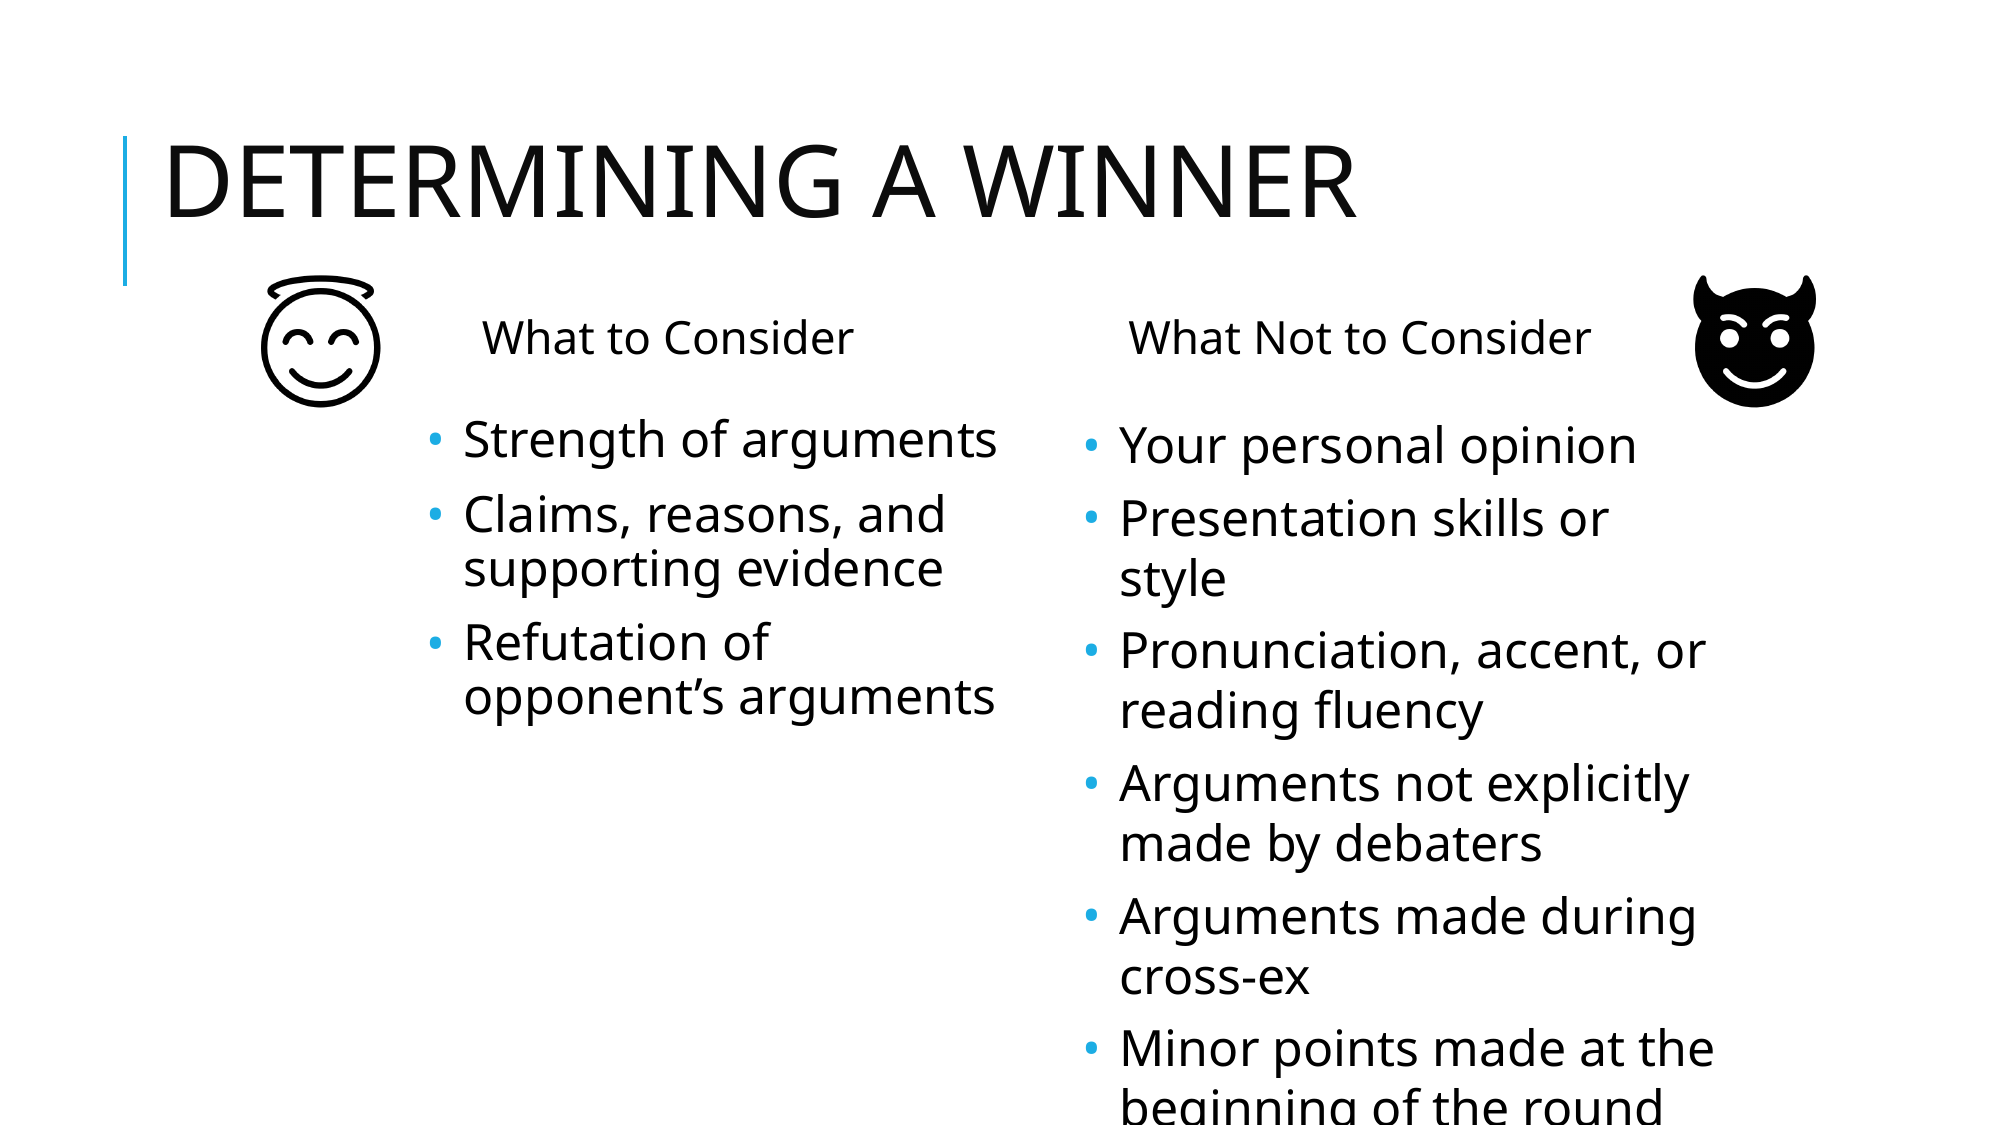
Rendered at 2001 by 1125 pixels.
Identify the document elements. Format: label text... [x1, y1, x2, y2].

text_box What to Consider [398, 272, 986, 408]
picture [1679, 271, 1830, 423]
text_box Your personal opinion Presentation skills or style Pronunciation, accent, or reading fluency Arguments not explicitly made by debaters Arguments made during cross-ex Minor points made at the beginning of the round [1067, 406, 1745, 1029]
picture [245, 271, 396, 423]
text_box Strength of arguments Claims, reasons, and supporting evidence Refutation of opponent’s arguments [411, 406, 1046, 838]
text_box What Not to Consider [1041, 272, 1676, 408]
text_box DETERMINING A WINNER [146, 138, 1441, 232]
